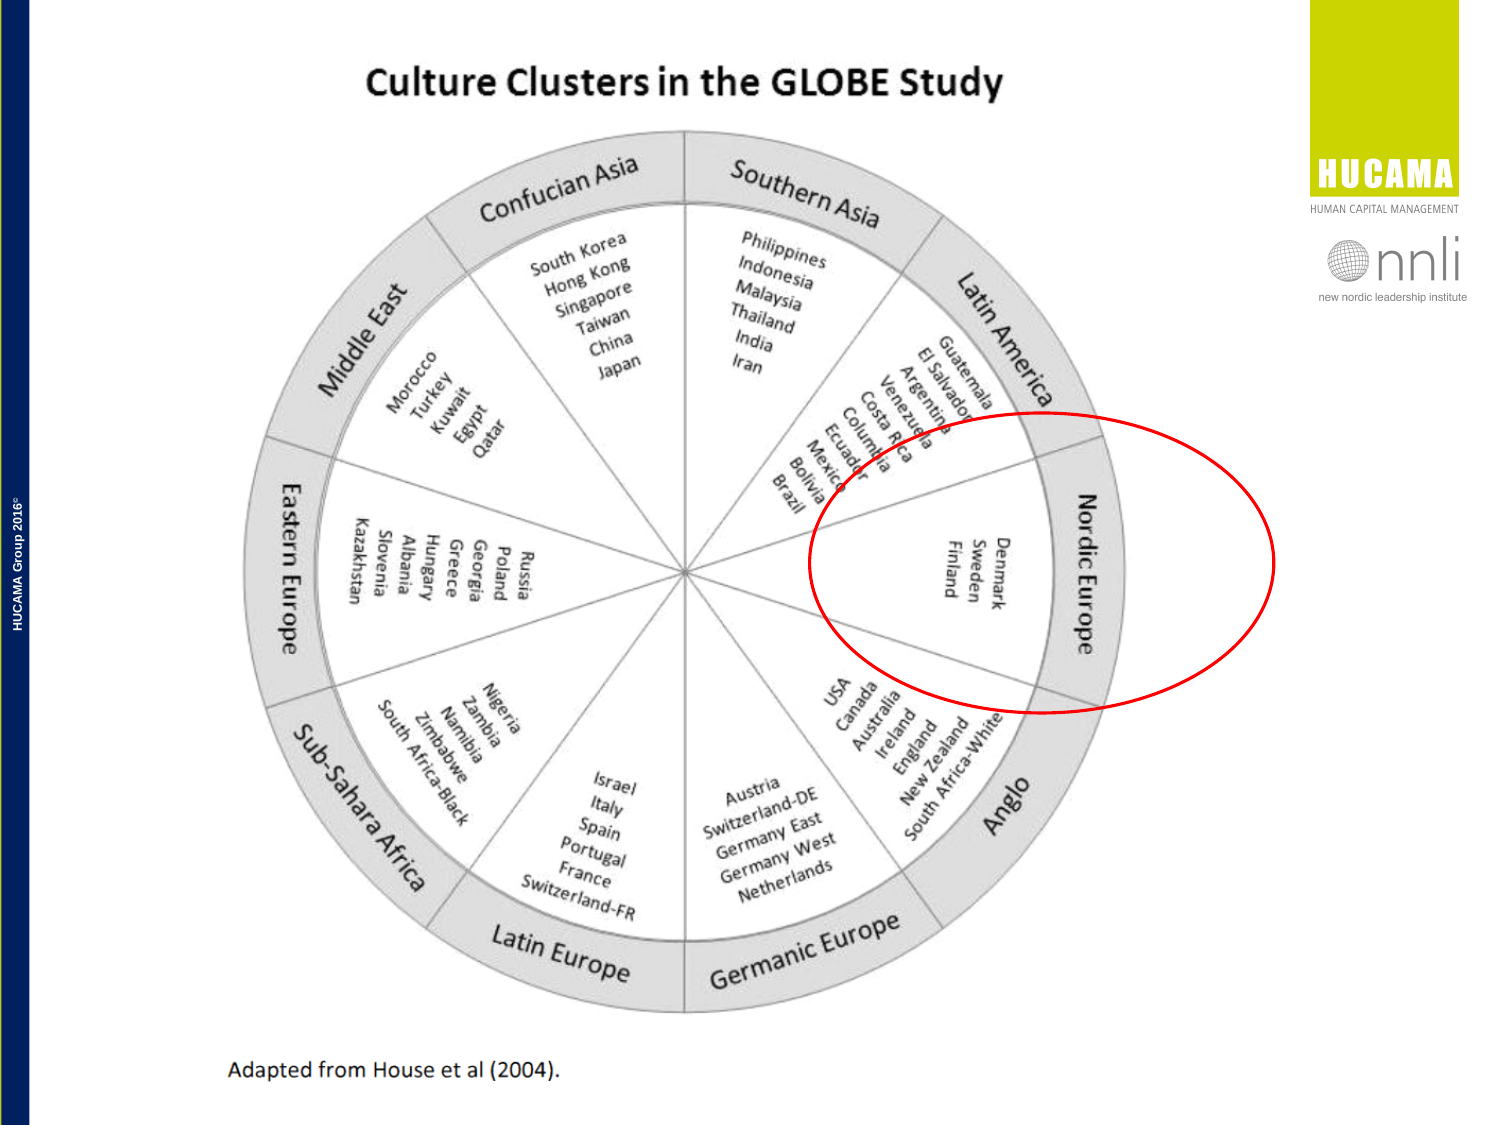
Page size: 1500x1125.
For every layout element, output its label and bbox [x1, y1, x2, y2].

picture [150, 39, 1275, 1099]
picture [1310, 228, 1478, 314]
picture [1310, 0, 1459, 213]
